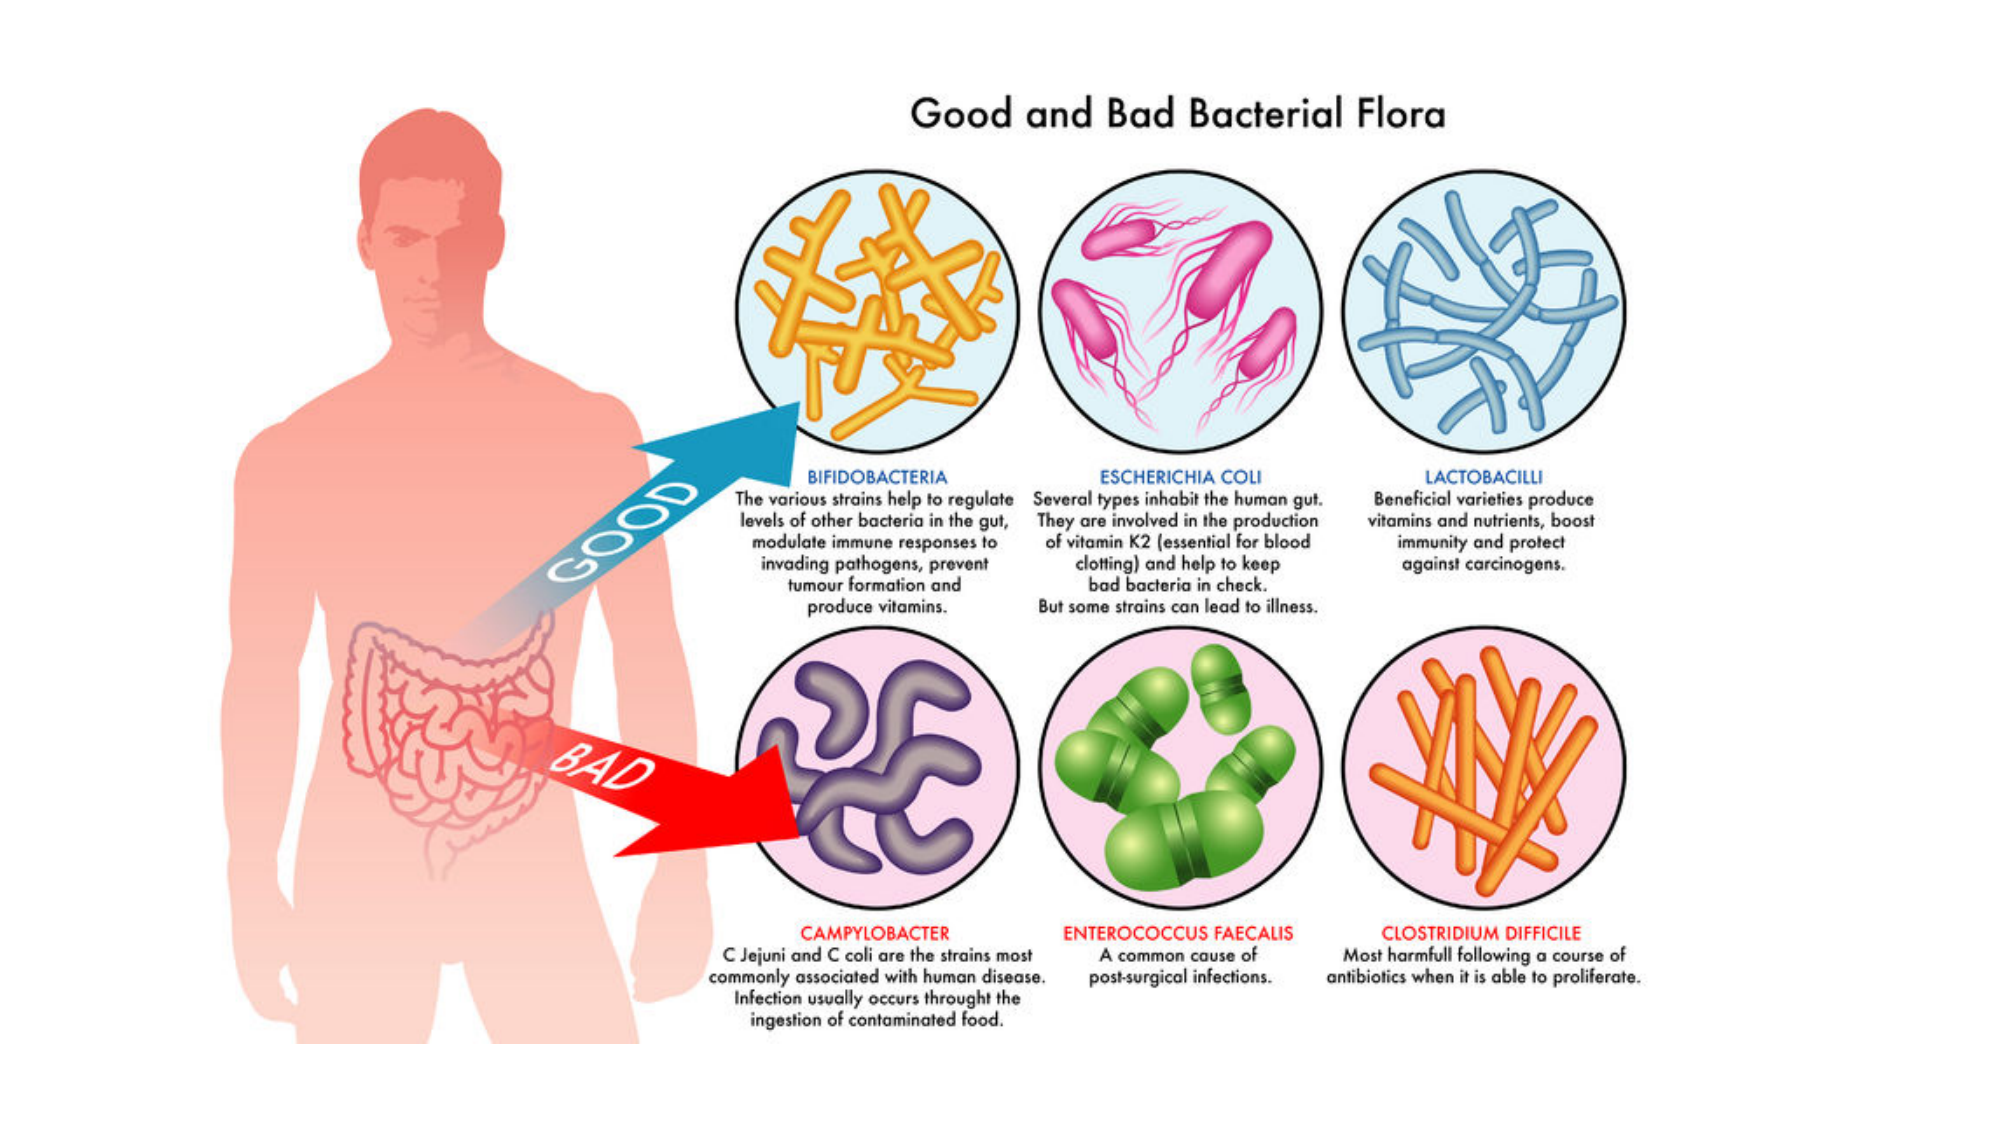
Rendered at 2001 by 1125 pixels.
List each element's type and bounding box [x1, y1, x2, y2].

picture [194, 52, 1667, 1044]
